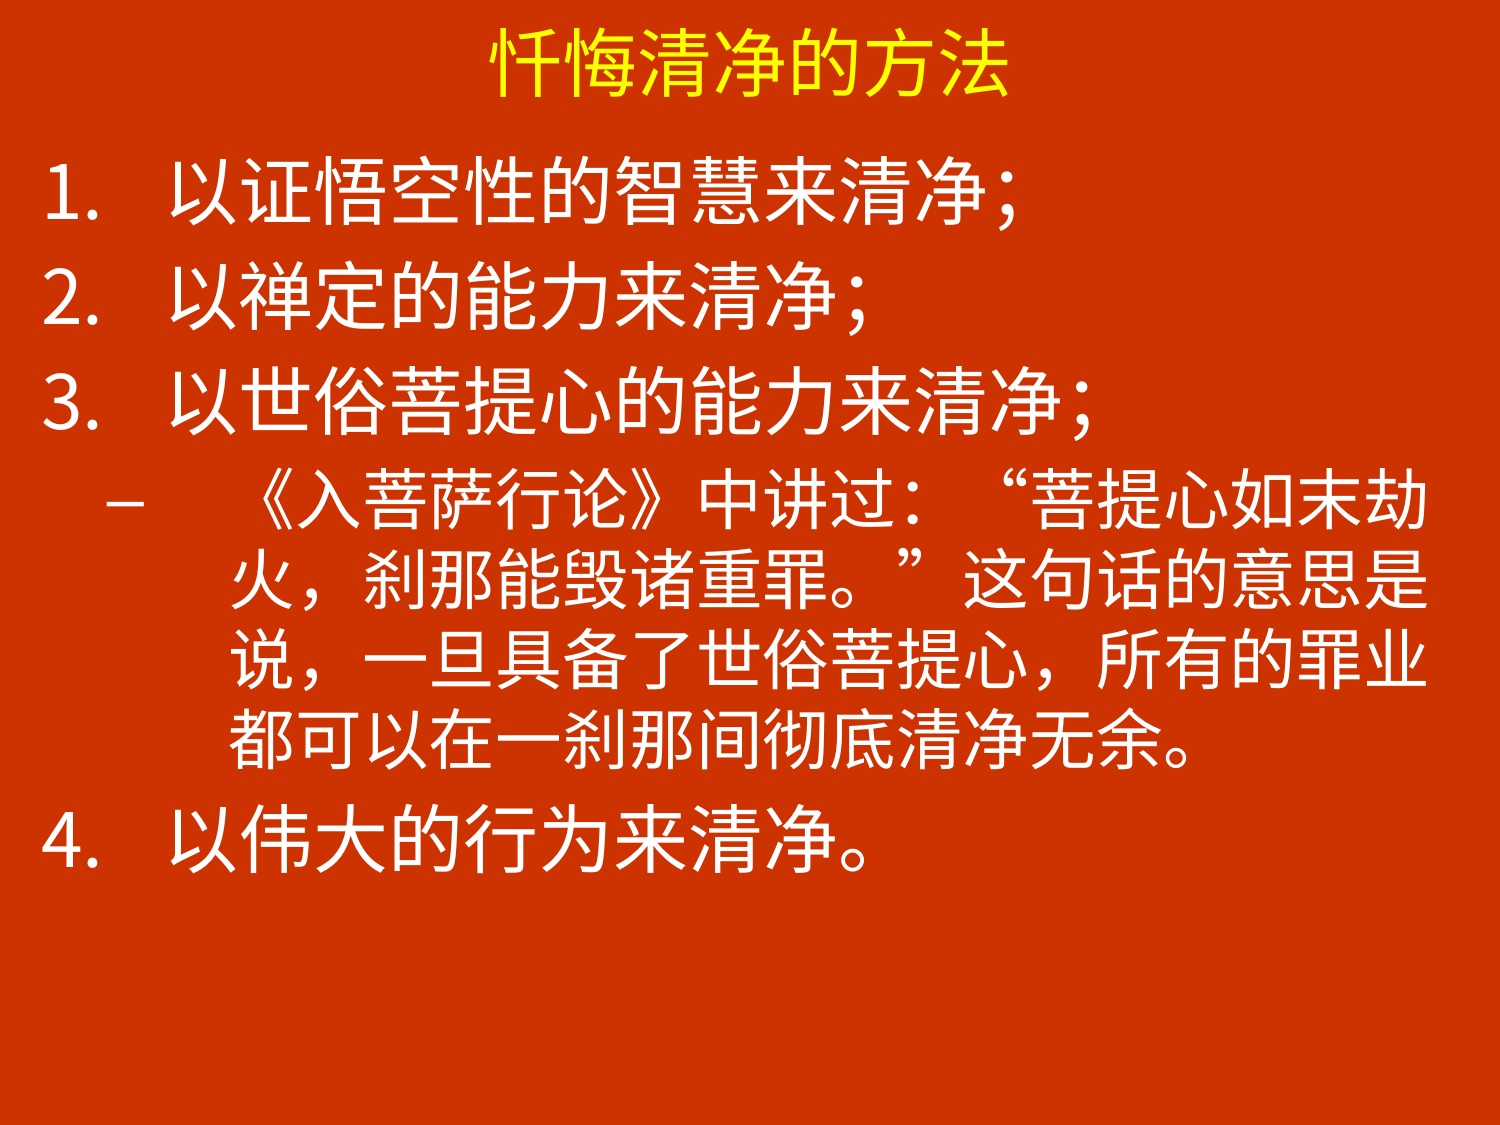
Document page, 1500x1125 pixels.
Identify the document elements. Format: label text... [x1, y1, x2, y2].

list 以证悟空性的智慧来清净； 以禅定的能力来清净； 以世俗菩提心的能力来清净； 《入菩萨行论》中讲过：“菩提心如末劫火，刹那能毁诸重罪。”这句话的意思是说，一旦具备了世俗菩提心，所有的罪业都可以在一刹那间彻底清净无余。 以伟大的行为来清净。 [26, 136, 1474, 1116]
title 忏悔清净的方法 [75, 8, 1425, 114]
